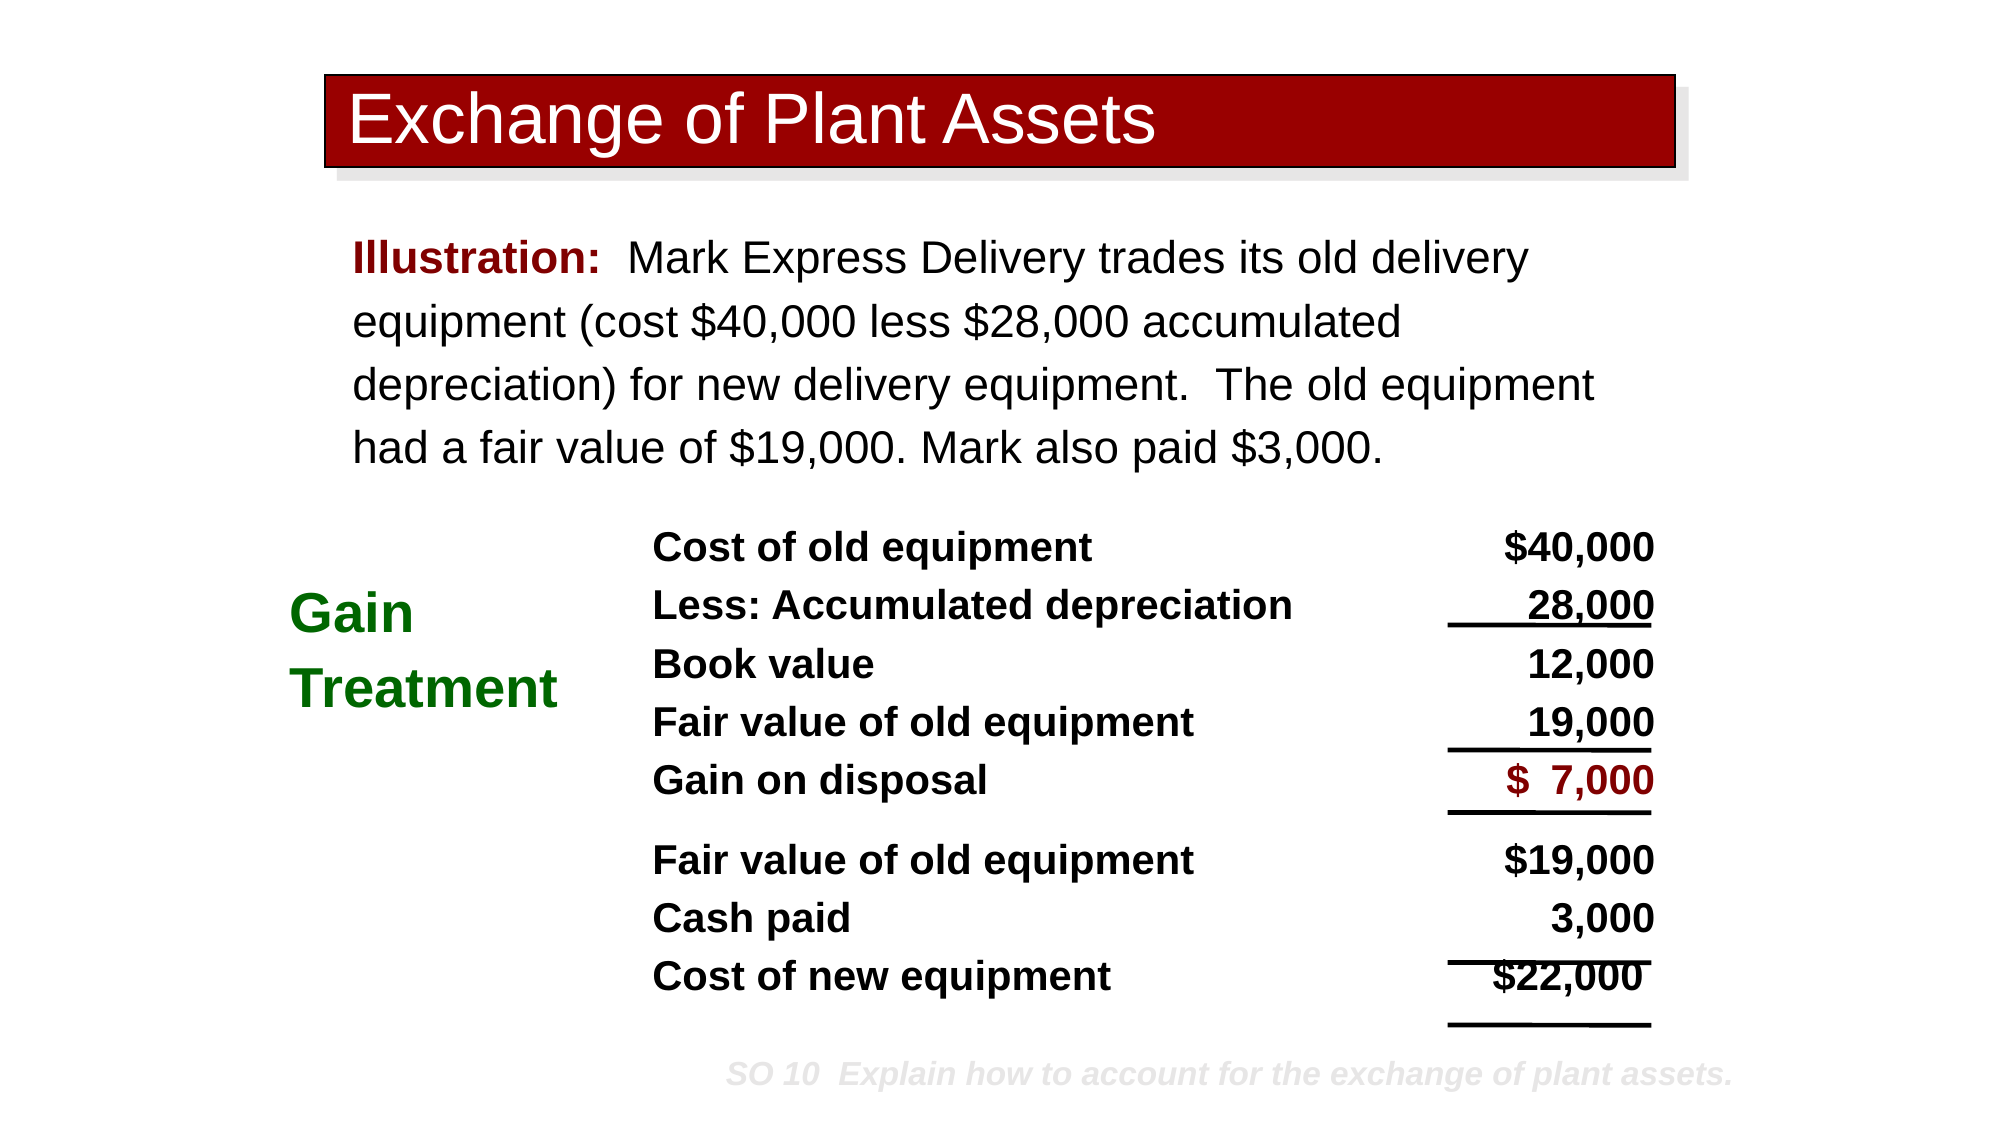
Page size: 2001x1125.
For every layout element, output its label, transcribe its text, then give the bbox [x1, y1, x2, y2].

text_box Cost of old equipment $40,000 Less: Accumulated depreciation 28,000 Book value 12,000 Fair value of old equipment 19,000 Gain on disposal $ 7,000 Fair value of old equipment $19,000 Cash paid 3,000 Cost of new equipment $22,000 [637, 512, 1750, 1007]
title Exchange of Plant Assets [324, 75, 1675, 167]
text_box SO 10 Explain how to account for the exchange of plant assets. [587, 1044, 1750, 1100]
text_box Illustration: Mark Express Delivery trades its old delivery equipment (cost $40,000 less $28,000 accumulated depreciation) for new delivery equipment. The old equipment had a fair value of $19,000. Mark also paid $3,000. [337, 212, 1675, 480]
text_box Gain Treatment [274, 562, 588, 726]
